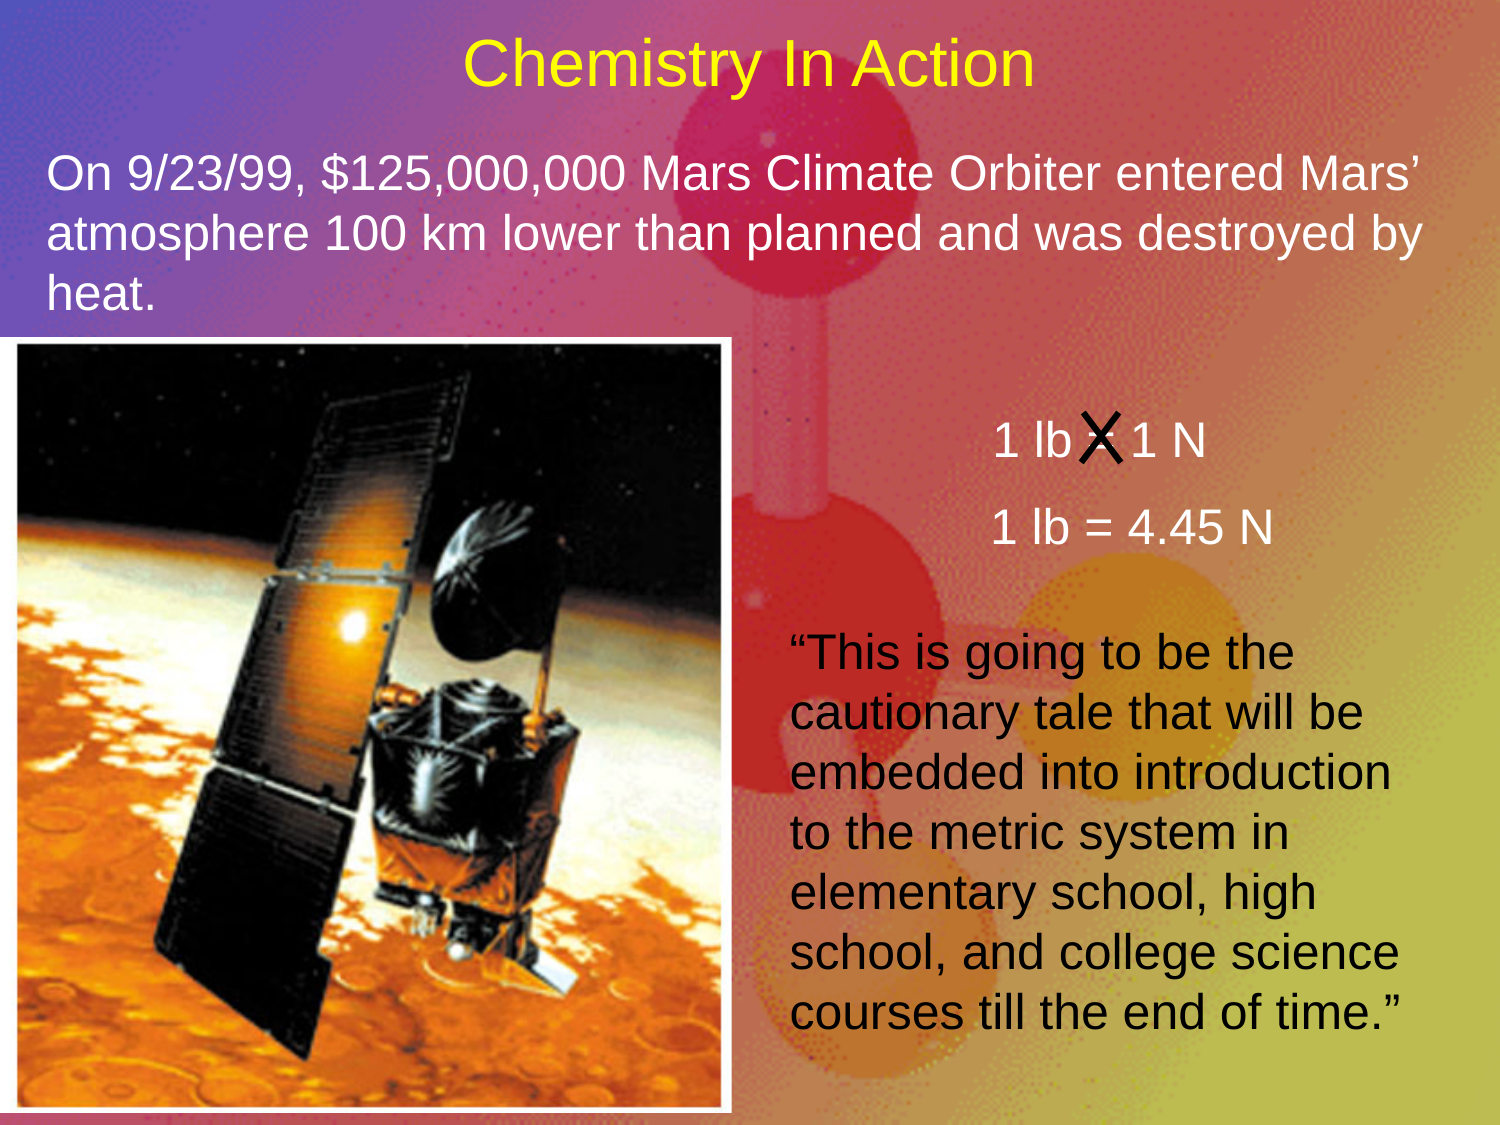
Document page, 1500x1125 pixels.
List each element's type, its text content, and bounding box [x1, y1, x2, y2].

text_box “This is going to be the cautionary tale that will be embedded into introduction to the metric system in elementary school, high school, and college science courses till the end of time.” [774, 612, 1463, 1048]
text_box On 9/23/99, $125,000,000 Mars Climate Orbiter entered Mars’ atmosphere 100 km lower than planned and was destroyed by heat. [31, 133, 1469, 328]
text_box 1 lb = 4.45 N [975, 487, 1290, 563]
text_box 1 lb = 1 N [900, 399, 1300, 475]
text_box Chemistry In Action [37, 12, 1463, 108]
picture [0, 0, 1500, 1125]
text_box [1080, 412, 1121, 463]
